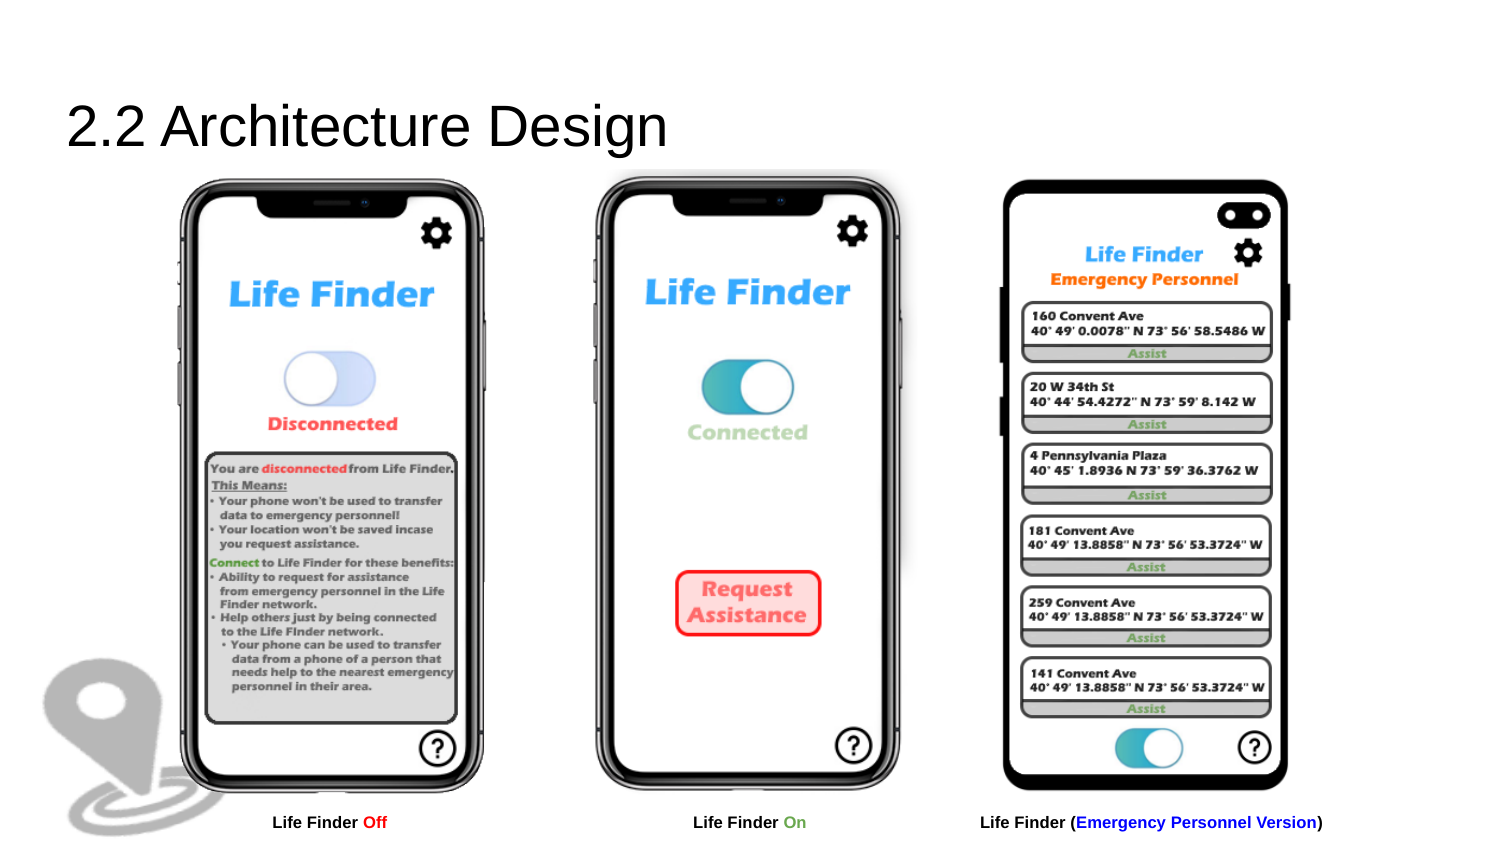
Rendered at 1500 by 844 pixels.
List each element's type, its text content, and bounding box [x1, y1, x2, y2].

picture [0, 0, 1500, 844]
text_box Life Finder (Emergency Personnel Version) [957, 797, 1346, 835]
text_box Life Finder Off [173, 806, 486, 835]
title 2.2 Architecture Design [51, 72, 1449, 167]
text_box Life Finder On [593, 809, 906, 835]
